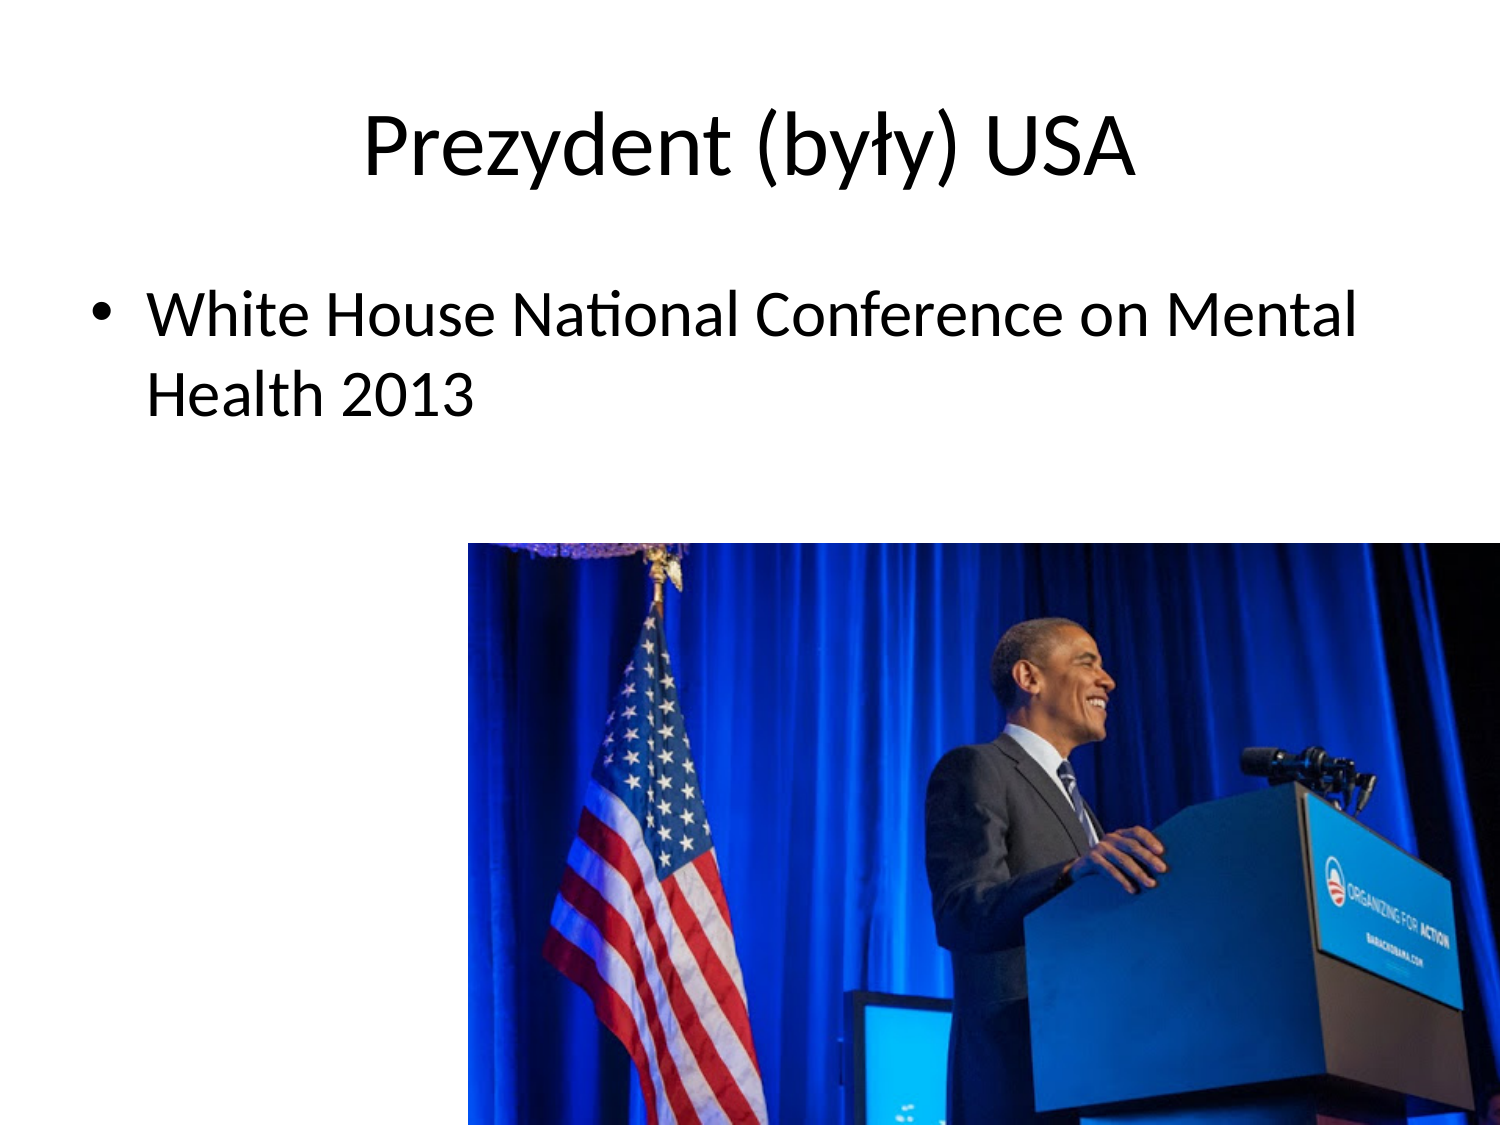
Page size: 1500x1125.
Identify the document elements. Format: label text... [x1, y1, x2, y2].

list White House National Conference on Mental Health 2013 [75, 262, 1425, 1005]
picture [896, 1115, 913, 1122]
picture [468, 543, 1500, 1125]
picture [902, 1104, 914, 1111]
title Prezydent (były) USA [75, 45, 1425, 233]
